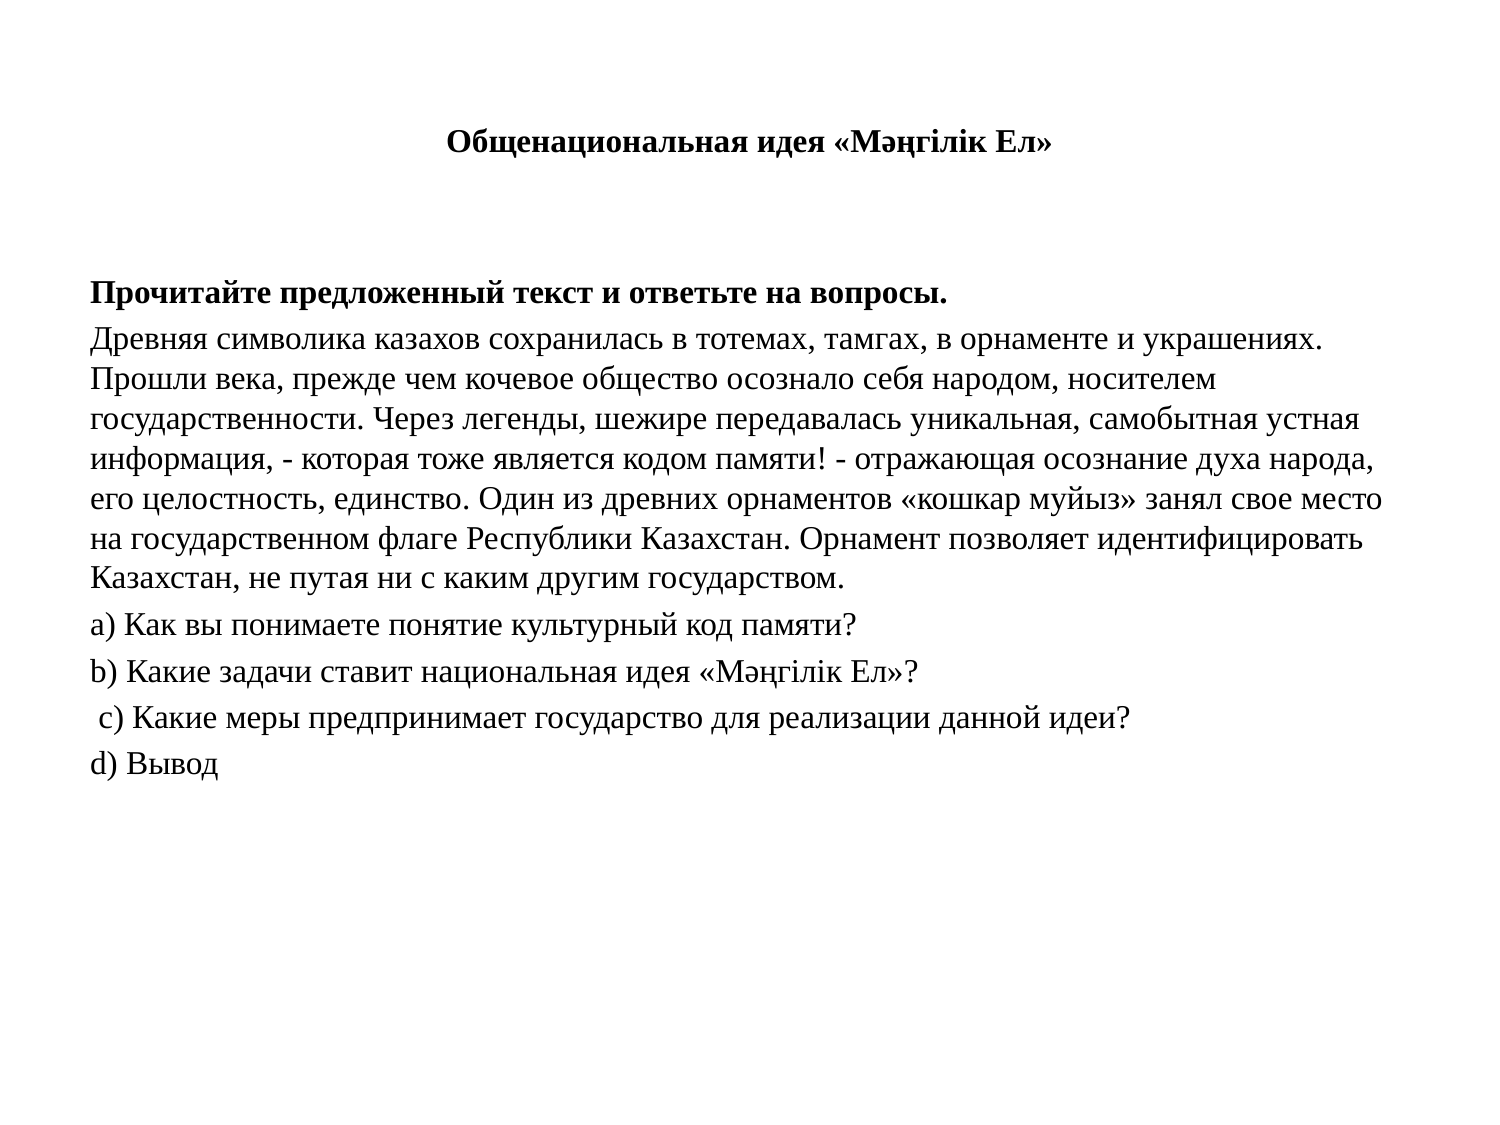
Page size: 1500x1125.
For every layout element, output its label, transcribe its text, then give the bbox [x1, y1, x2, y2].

list Прочитайте предложенный текст и ответьте на вопросы. Древняя символика казахов сохранилась в тотемах, тамгах, в орнаменте и украшениях. Прошли века, прежде чем кочевое общество осознало себя народом, носителем государственности. Через легенды, шежире передавалась уникальная, самобытная устная информация, - которая тоже является кодом памяти! - отражающая осознание духа народа, его целостность, единство. Один из древних орнаментов «кошкар муйыз» занял свое место на государственном флаге Республики Казахстан. Орнамент позволяет идентифицировать Казахстан, не путая ни с каким другим государством. a) Как вы понимаете понятие культурный код памяти? b) Какие задачи ставит национальная идея «Мәңгілік Ел»? c) Какие меры предпринимает государство для реализации данной идеи? d) Вывод [75, 262, 1425, 1005]
title Общенациональная идея «Мәңгілік Ел» [75, 45, 1425, 233]
